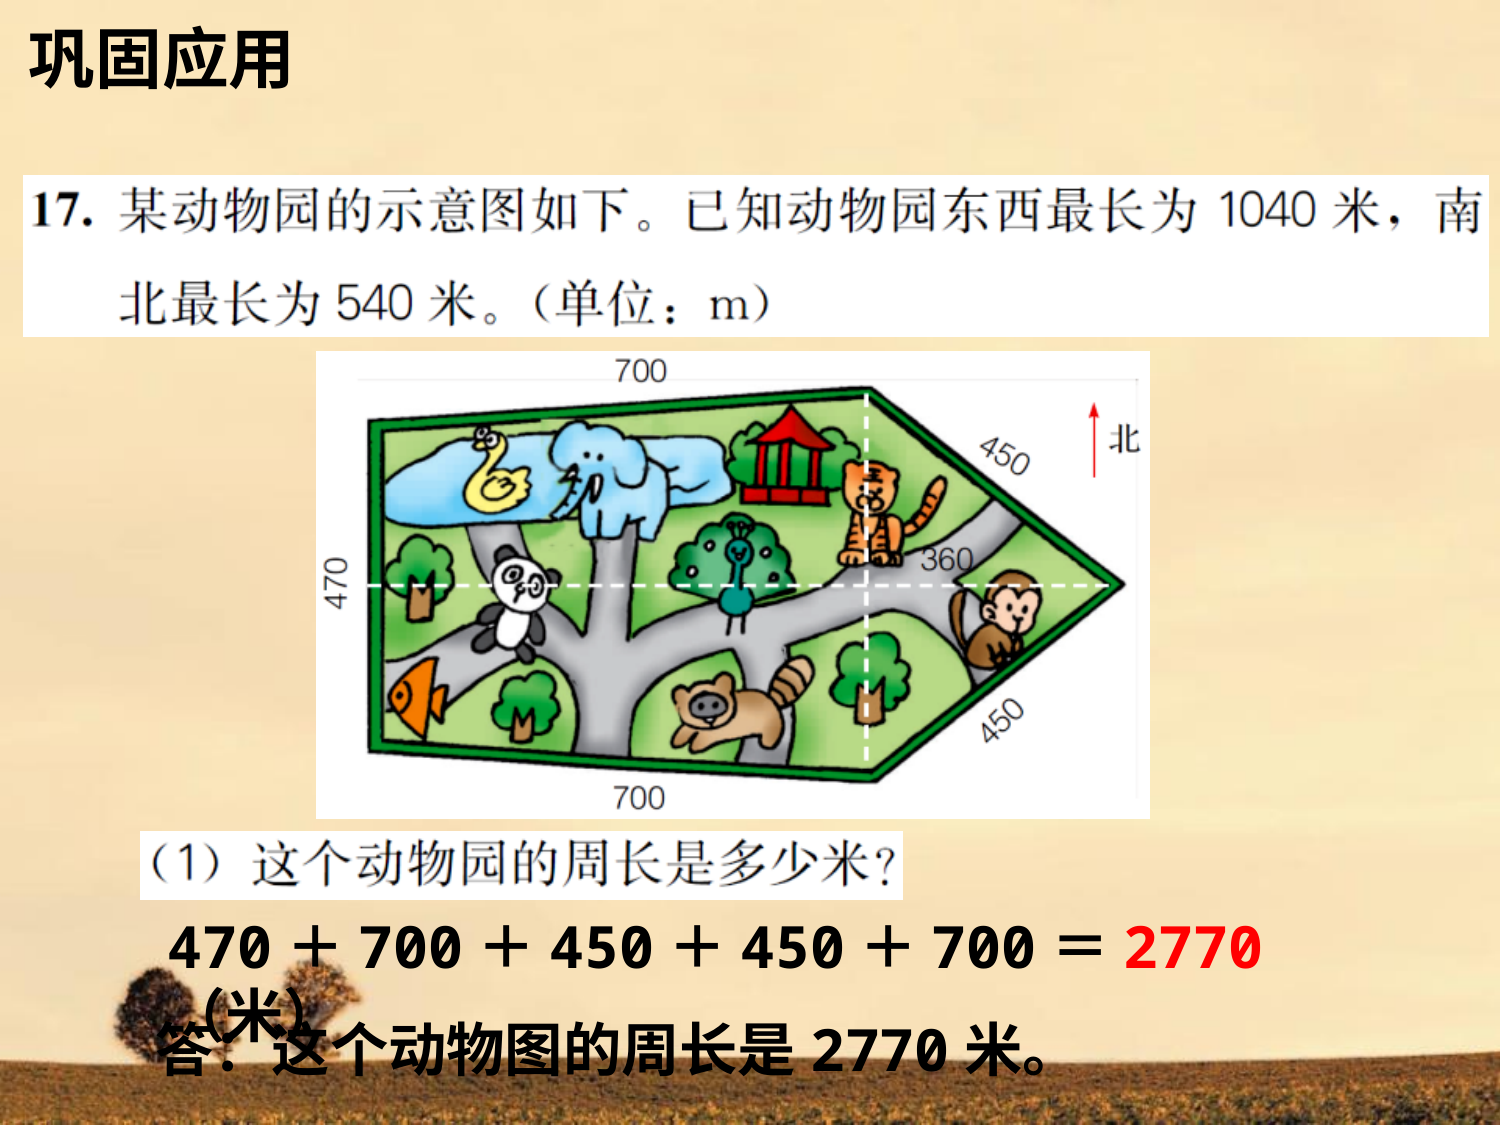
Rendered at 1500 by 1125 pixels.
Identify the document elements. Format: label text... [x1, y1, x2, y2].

text_box 470＋700＋450＋450＋700＝2770（米） [152, 902, 1430, 1057]
text_box 答：这个动物图的周长是2770米。 [140, 1005, 1207, 1091]
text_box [23, 175, 1489, 900]
picture [0, 0, 1500, 1125]
text_box 巩固应用 [13, 9, 375, 105]
